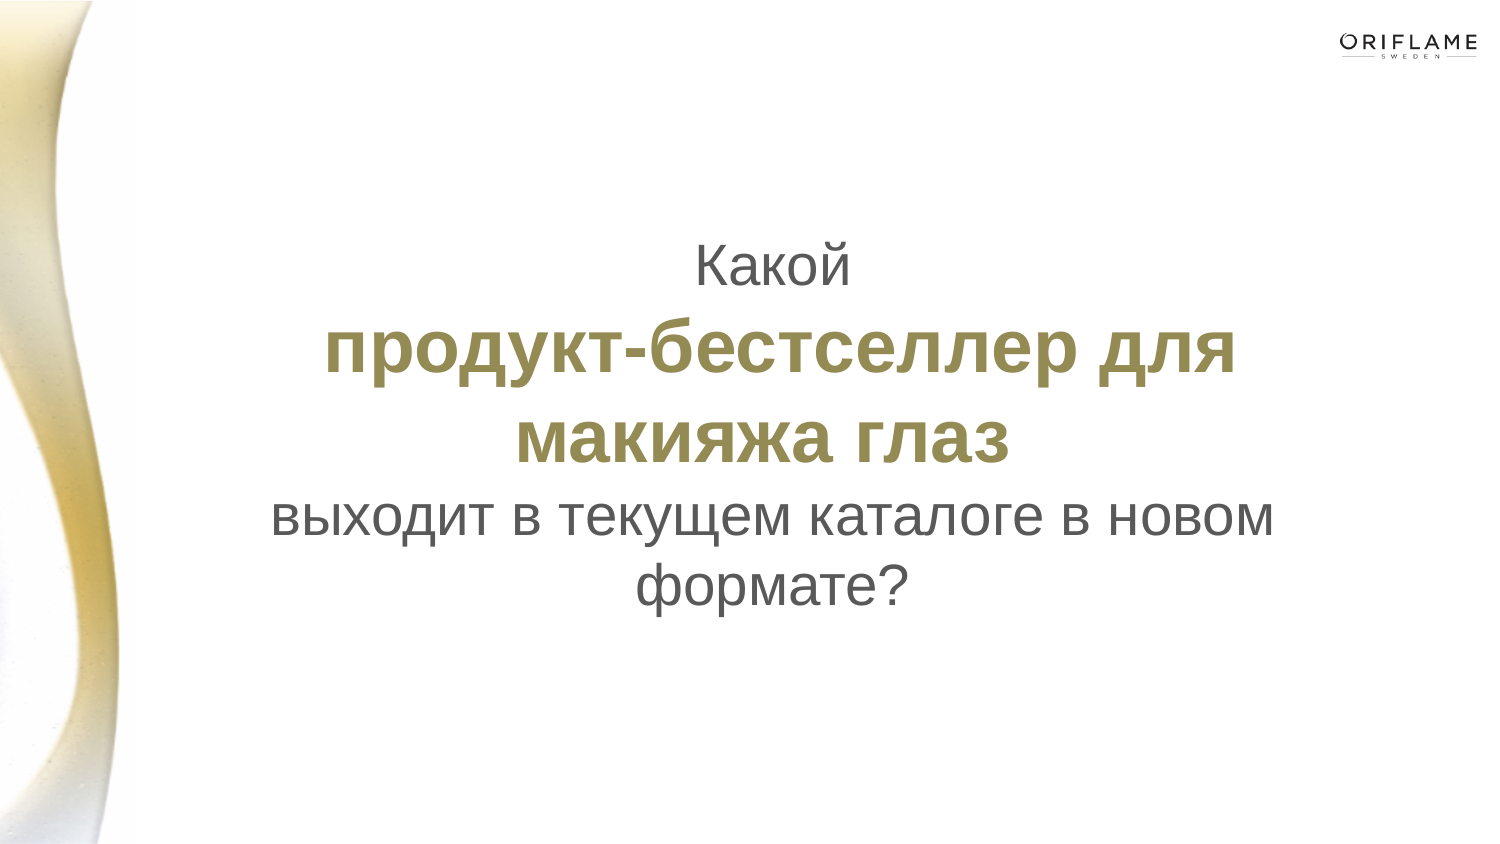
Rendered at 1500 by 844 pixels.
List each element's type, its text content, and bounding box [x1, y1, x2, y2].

picture [1340, 0, 1477, 91]
picture [0, 1, 135, 843]
title Какой продукт-бестселлер для макияжа глаз выходит в текущем каталоге в новом формате? [135, 315, 1411, 600]
